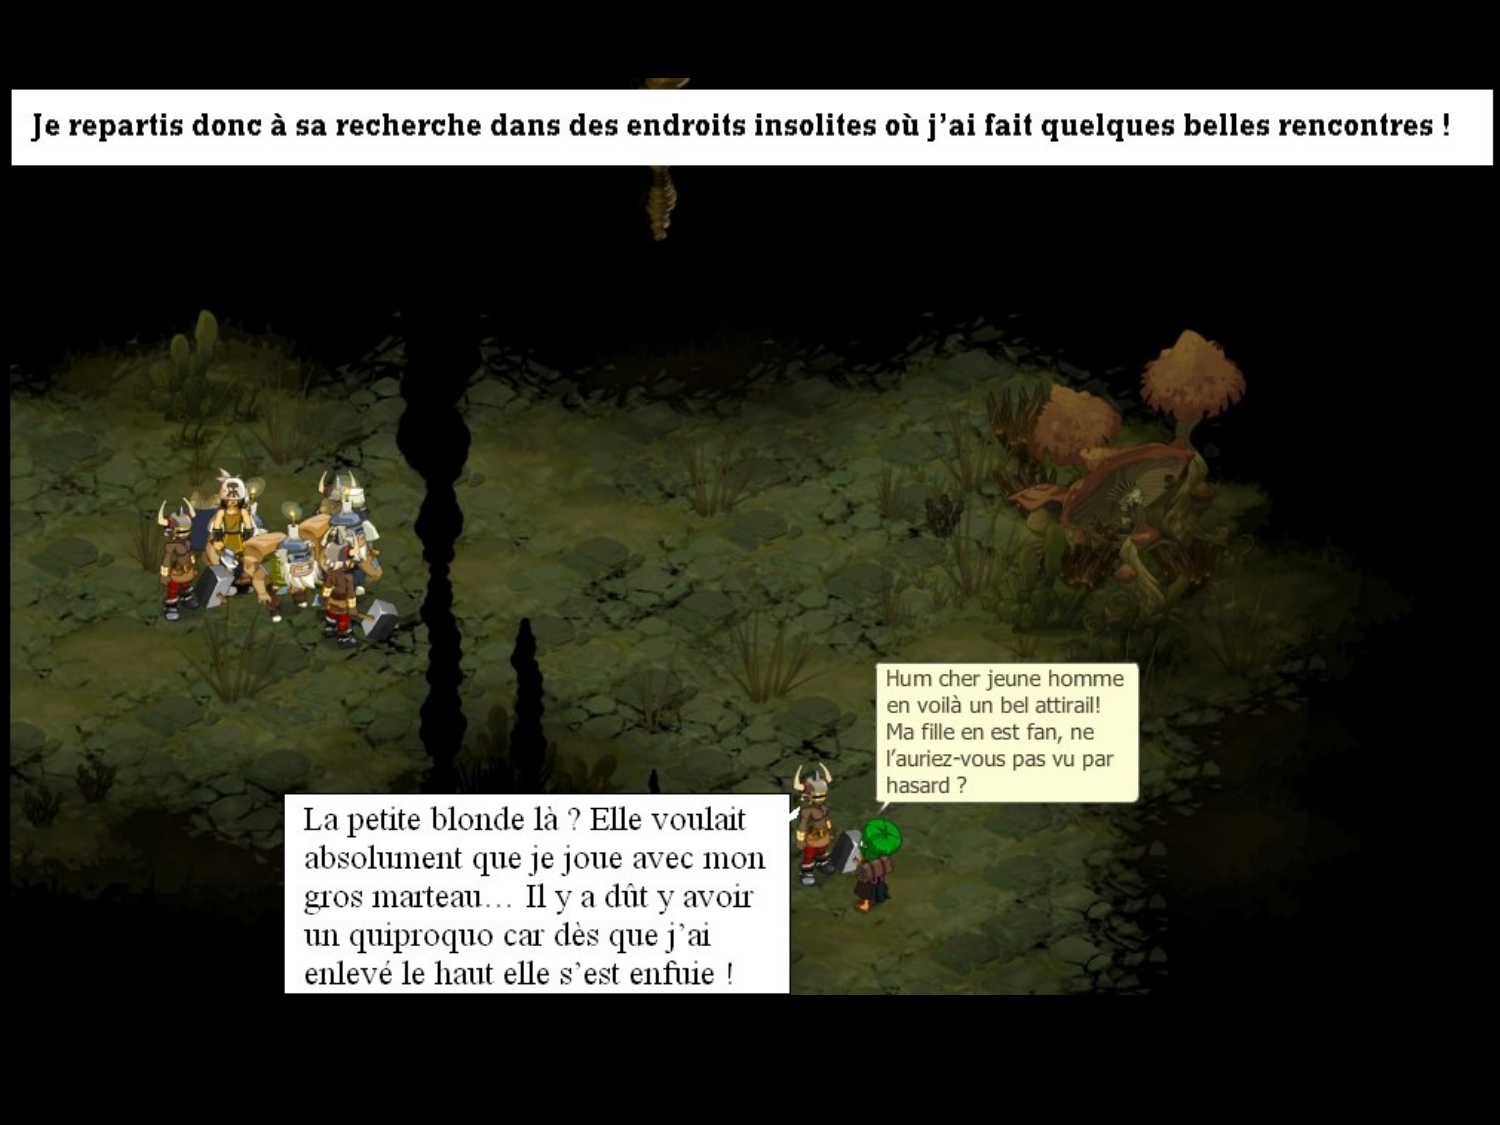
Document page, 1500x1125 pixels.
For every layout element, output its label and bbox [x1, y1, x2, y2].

list [3, 82, 1500, 992]
